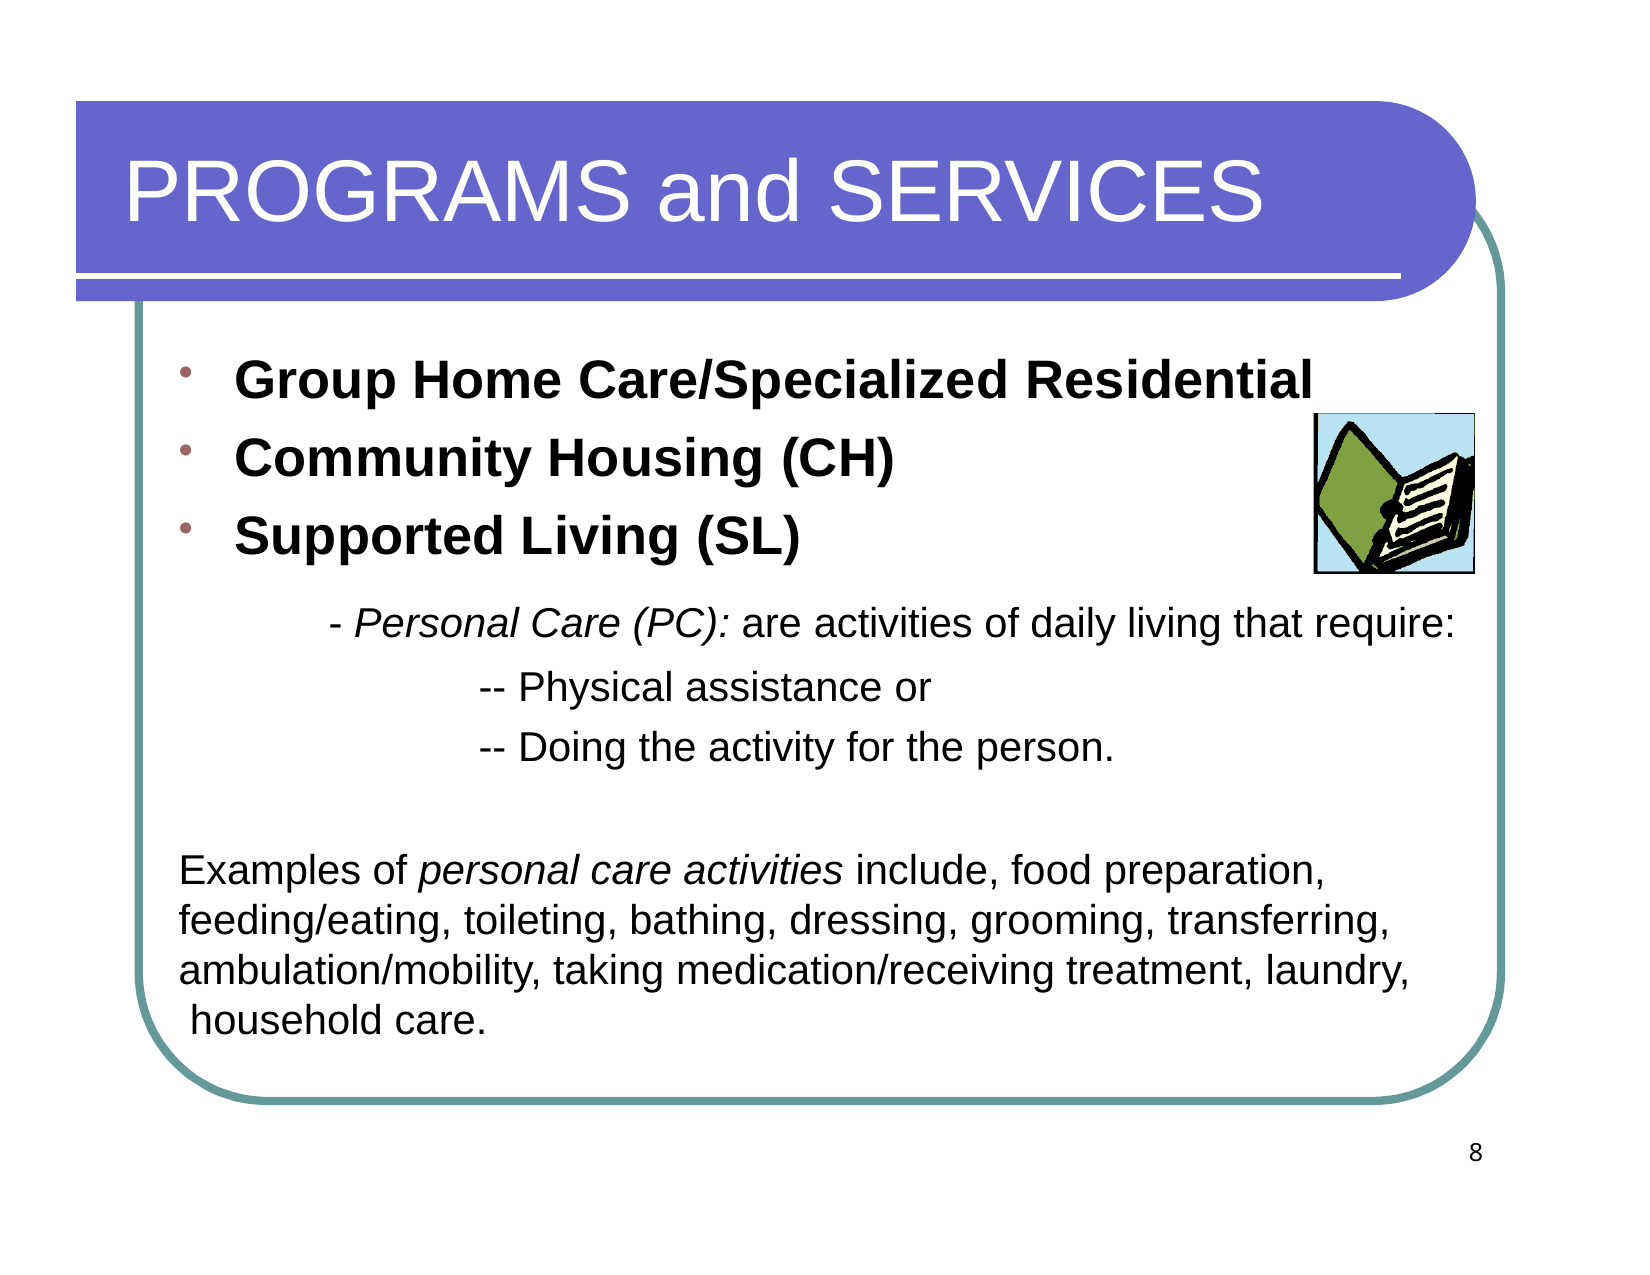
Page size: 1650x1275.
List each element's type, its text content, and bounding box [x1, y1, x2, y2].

text_box Group Home Care/Specialized Residential Community Housing (CH) Supported Living (SL) - Personal Care (PC): are activities of daily living that require: -- Physical assistance or -- Doing the activity for the person. Examples of personal care activities include, food preparation, feeding/eating, toileting, bathing, dressing, grooming, transferring, ambulation/mobility, taking medication/receiving treatment, laundry, household care. [176, 329, 1459, 1043]
text_box [1313, 413, 1475, 574]
text_box 8 [1464, 1132, 1490, 1171]
title PROGRAMS and SERVICES [121, 131, 1273, 347]
